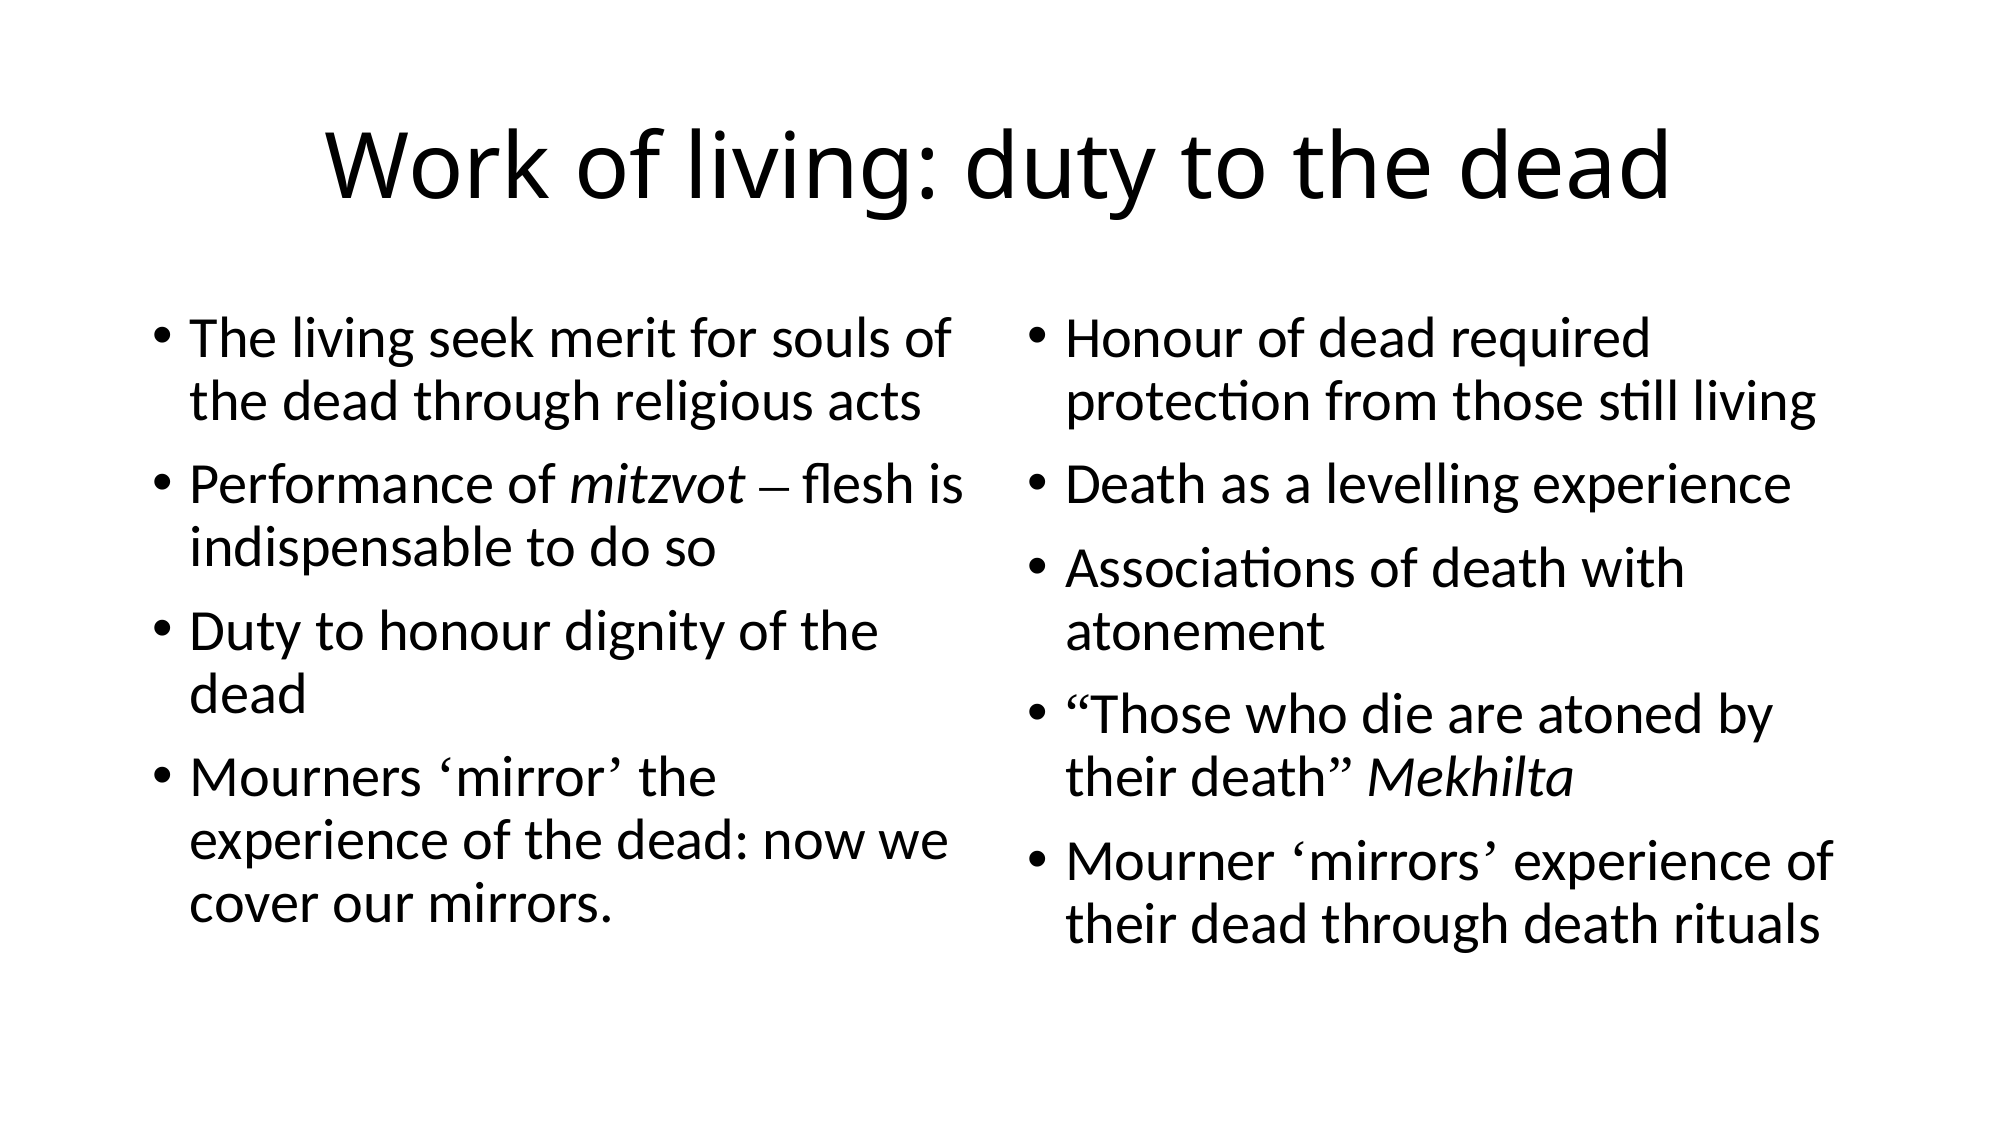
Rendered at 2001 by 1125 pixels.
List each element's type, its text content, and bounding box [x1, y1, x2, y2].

title Work of living: duty to the dead [137, 59, 1863, 278]
list Honour of dead required protection from those still living Death as a levelling experience Associations of death with atonement “Those who die are atoned by their death” Mekhilta Mourner ‘mirrors’ experience of their dead through death rituals [1012, 299, 1863, 1014]
list The living seek merit for souls of the dead through religious acts Performance of mitzvot – flesh is indispensable to do so Duty to honour dignity of the dead Mourners ‘mirror’ the experience of the dead: now we cover our mirrors. [137, 299, 988, 1014]
